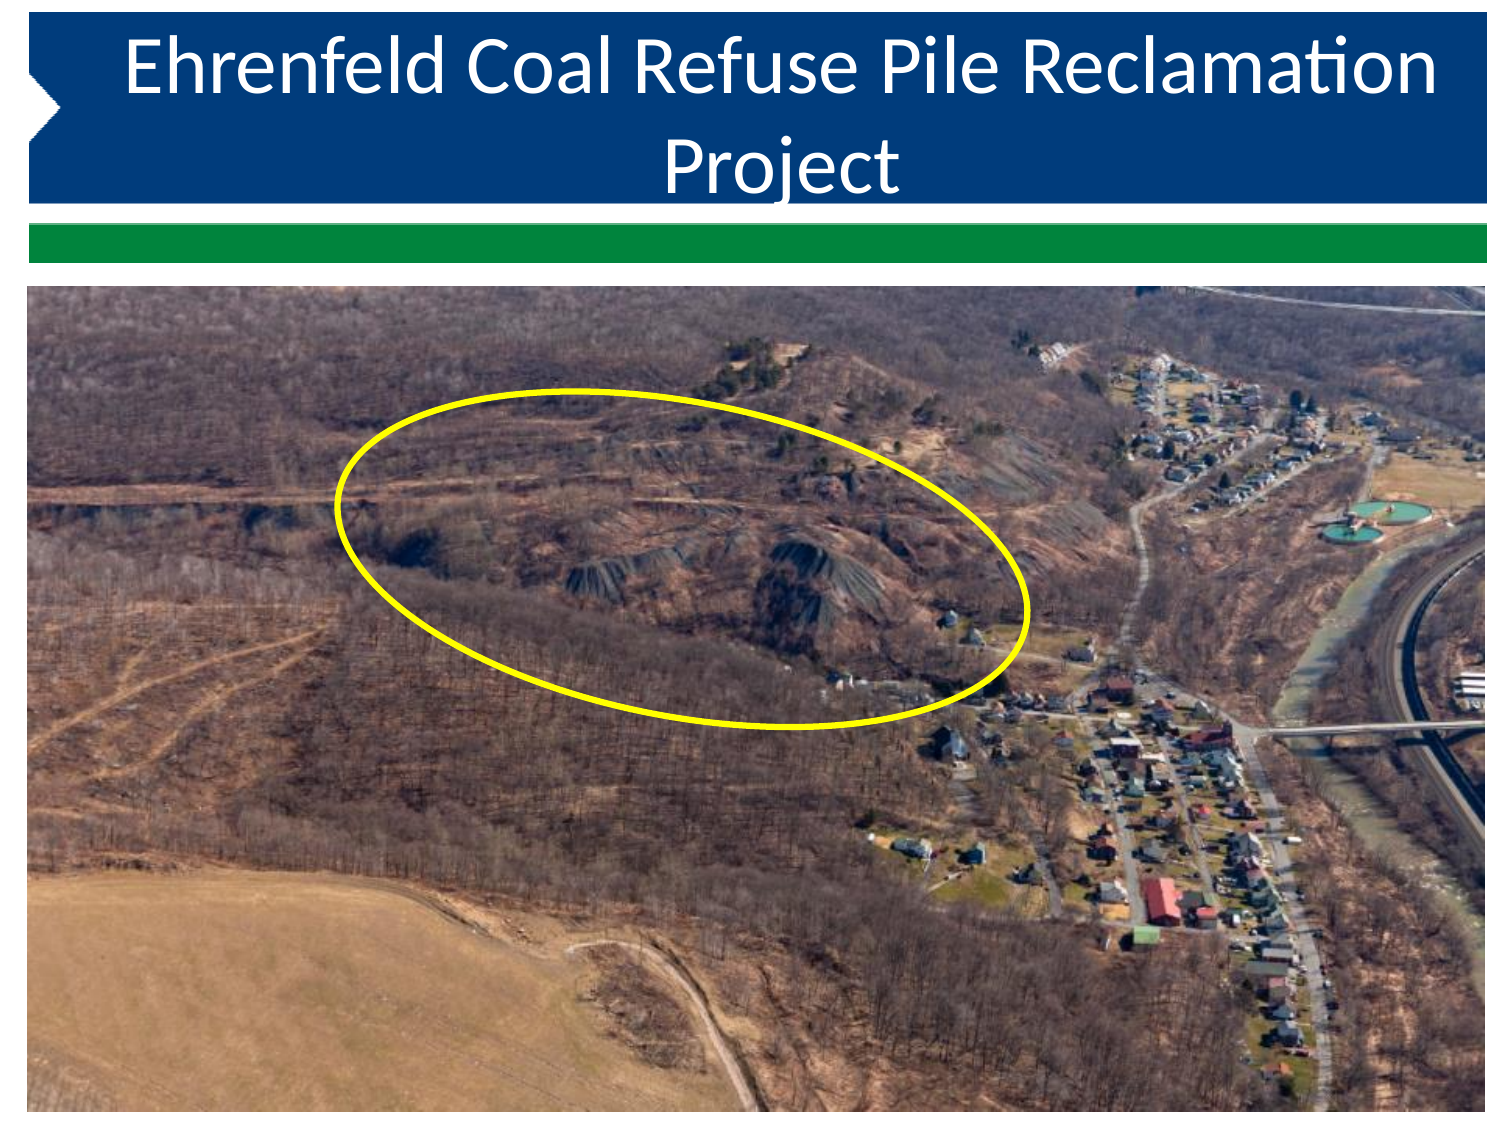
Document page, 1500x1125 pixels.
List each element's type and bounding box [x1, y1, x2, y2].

text_box [29, 12, 1487, 263]
picture [27, 286, 1485, 1112]
